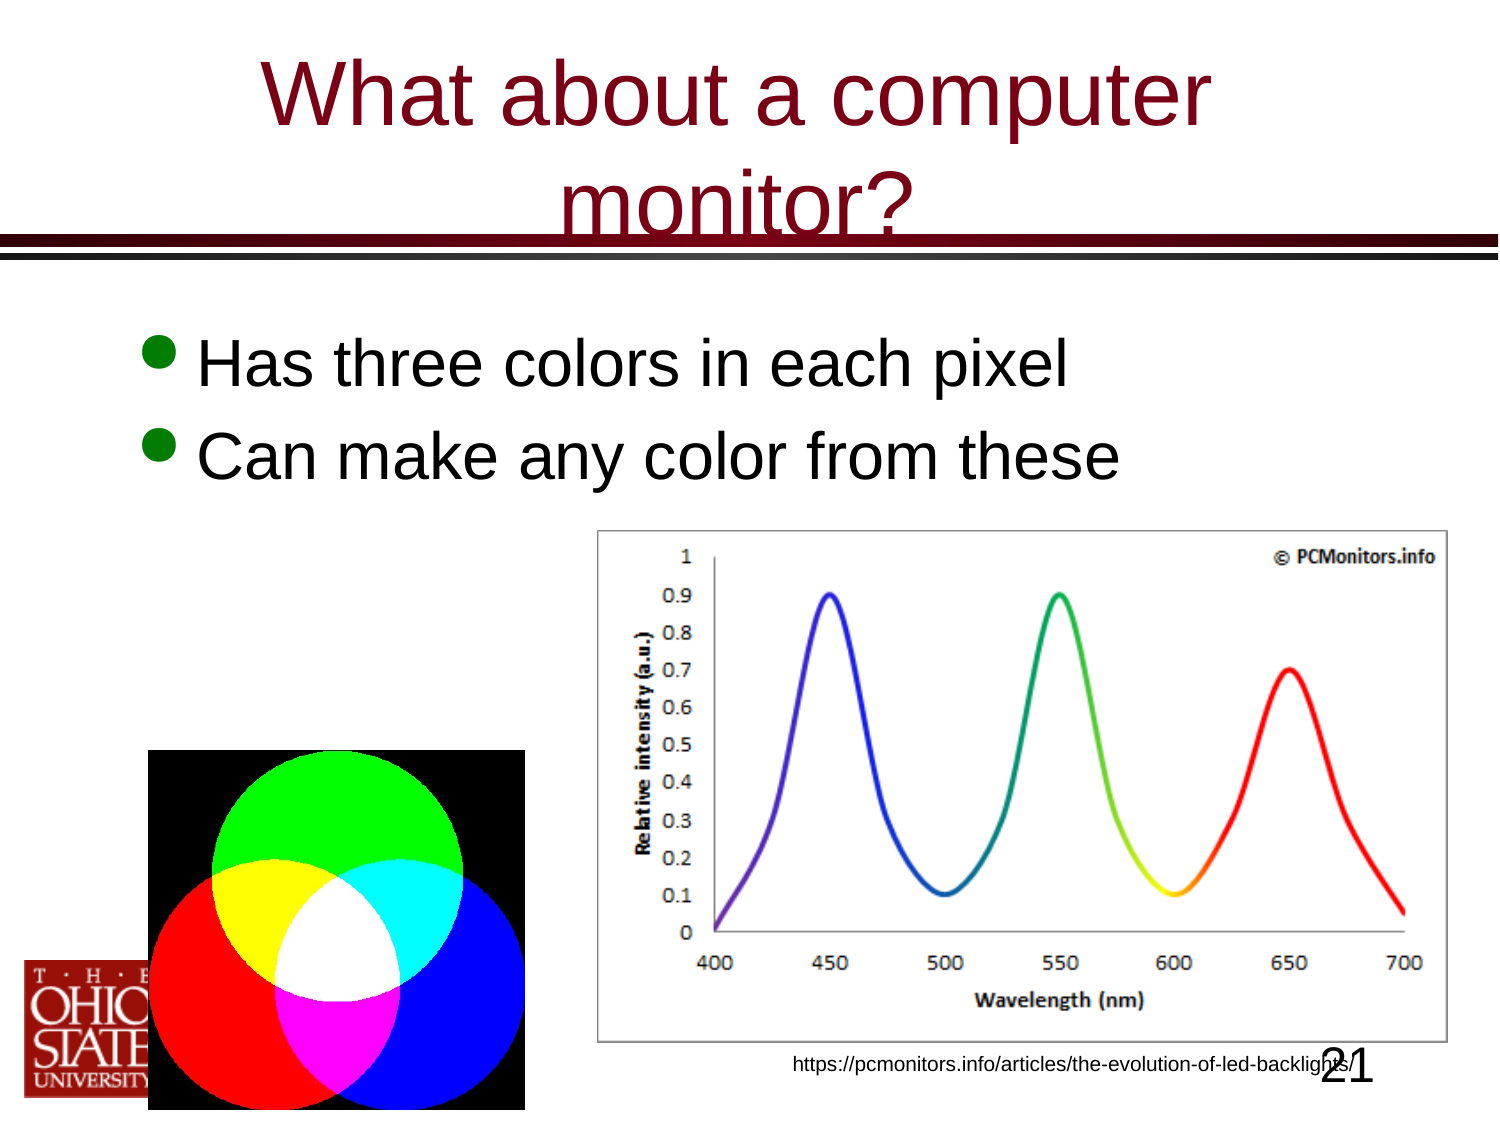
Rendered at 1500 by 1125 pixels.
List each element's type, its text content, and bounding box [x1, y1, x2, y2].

title What about a computer monitor? [99, 49, 1376, 238]
text_box https://pcmonitors.info/articles/the-evolution-of-led-backlights/ [777, 1051, 1370, 1083]
picture [24, 750, 526, 1111]
picture [597, 530, 1449, 1044]
list Has three colors in each pixel Can make any color from these [124, 311, 1401, 988]
